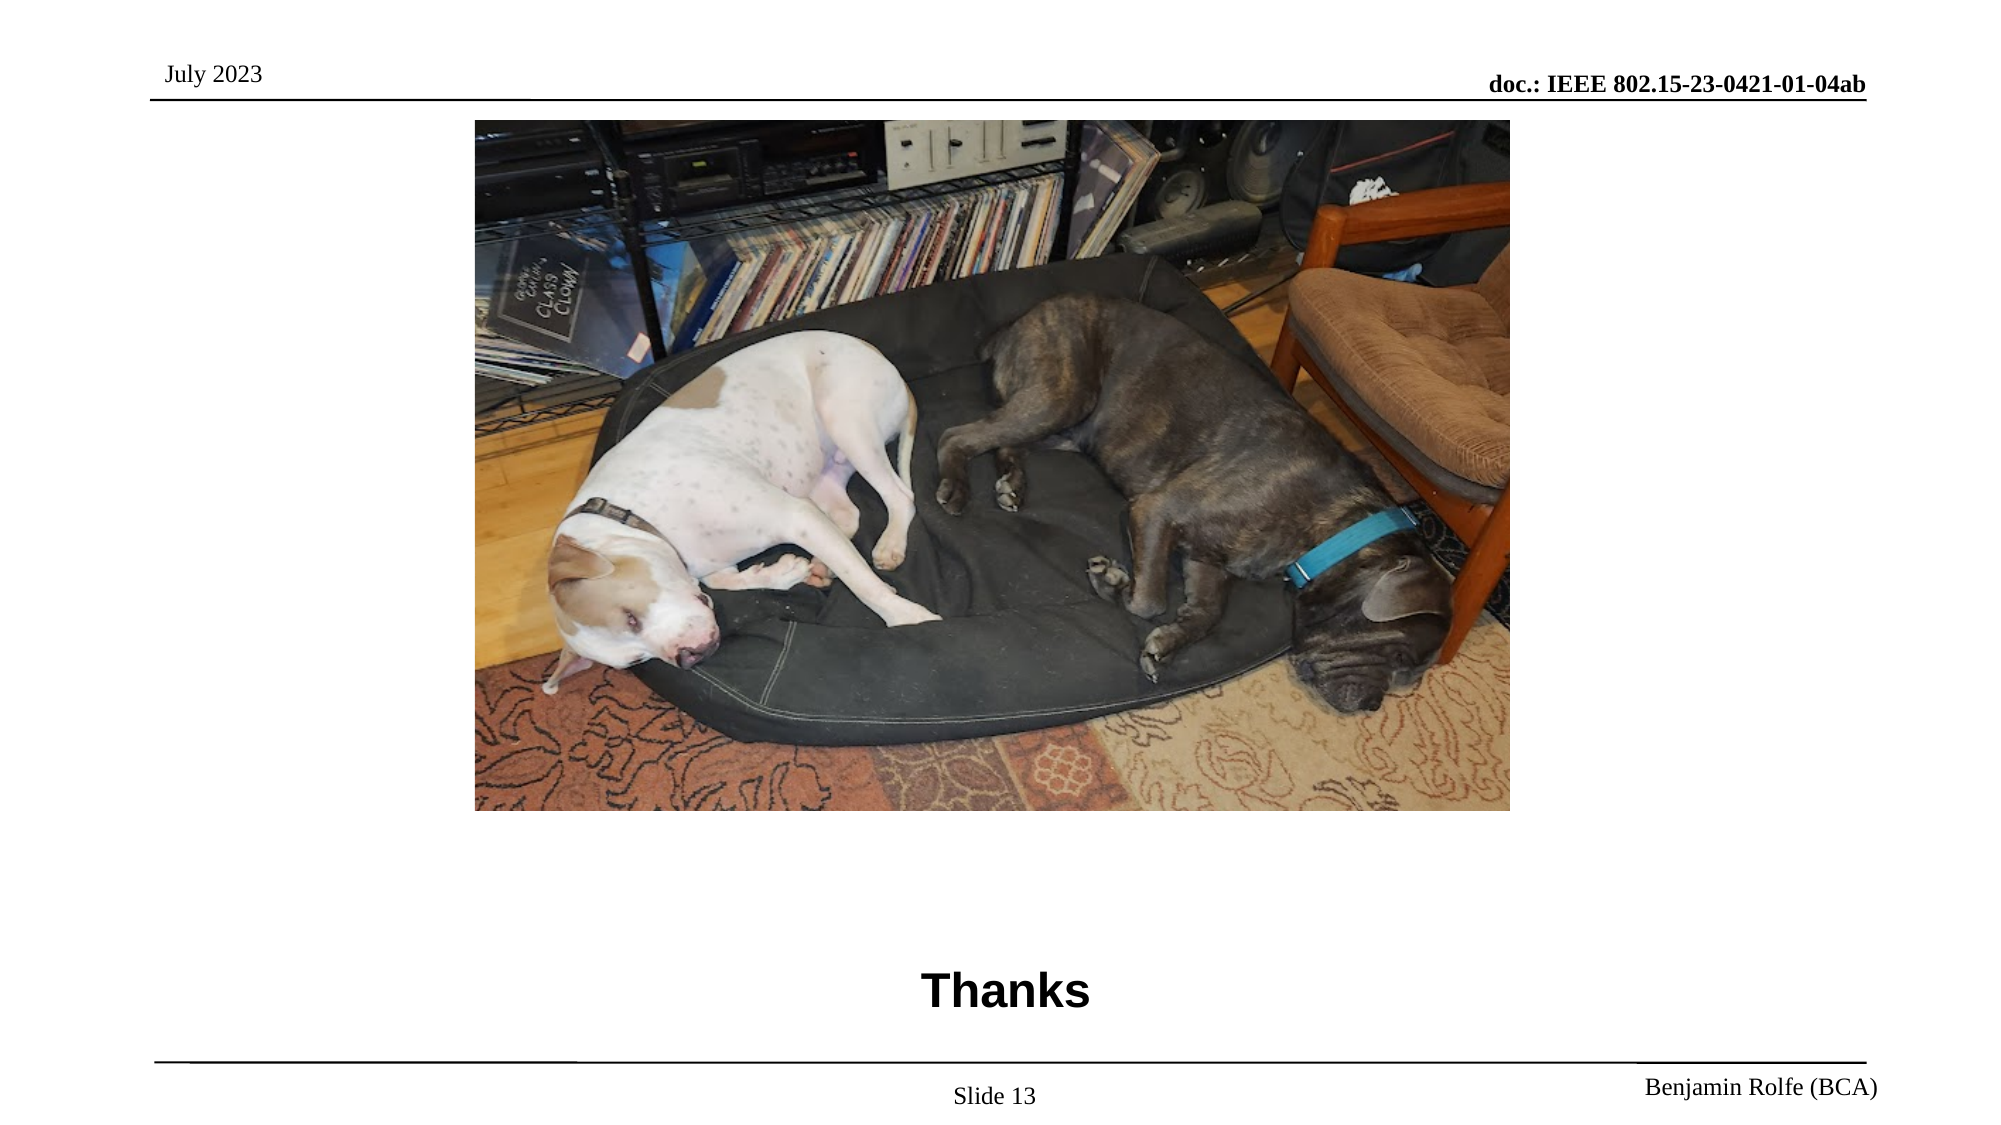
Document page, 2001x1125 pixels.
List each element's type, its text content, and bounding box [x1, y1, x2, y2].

title Thanks [556, 834, 1456, 1025]
slide_number Slide 13 [940, 1075, 1049, 1115]
picture [474, 120, 1511, 811]
